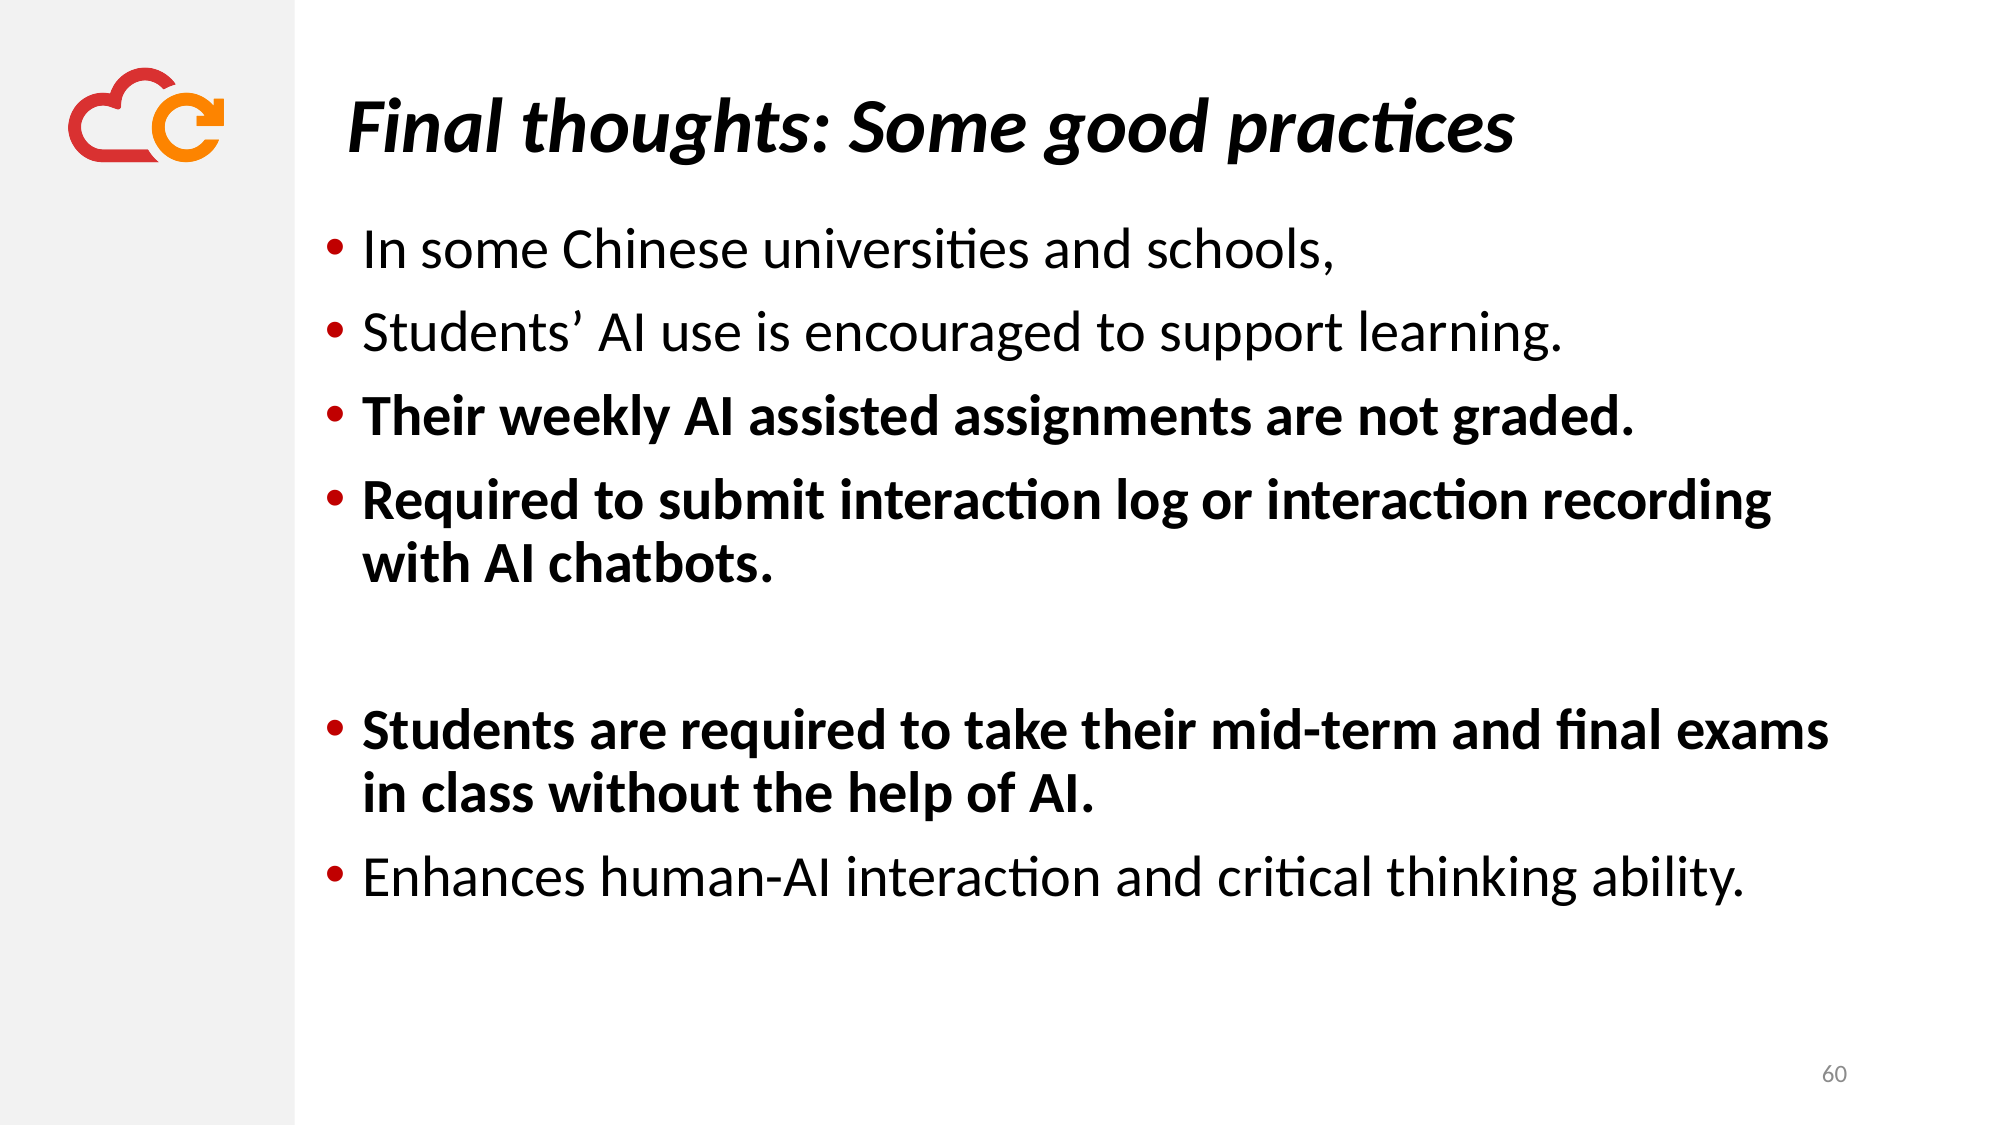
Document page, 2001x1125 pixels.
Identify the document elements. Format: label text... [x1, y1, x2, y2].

list In some Chinese universities and schools, Students’ AI use is encouraged to support learning. Their weekly AI assisted assignments are not graded. Required to submit interaction log or interaction recording with AI chatbots. Students are required to take their mid-term and final exams in class without the help of AI. Enhances human-AI interaction and critical thinking ability. [309, 210, 1863, 1010]
picture [50, 35, 245, 200]
slide_number 60 [1412, 1042, 1863, 1103]
title Final thoughts: Some good practices [332, 77, 1811, 178]
